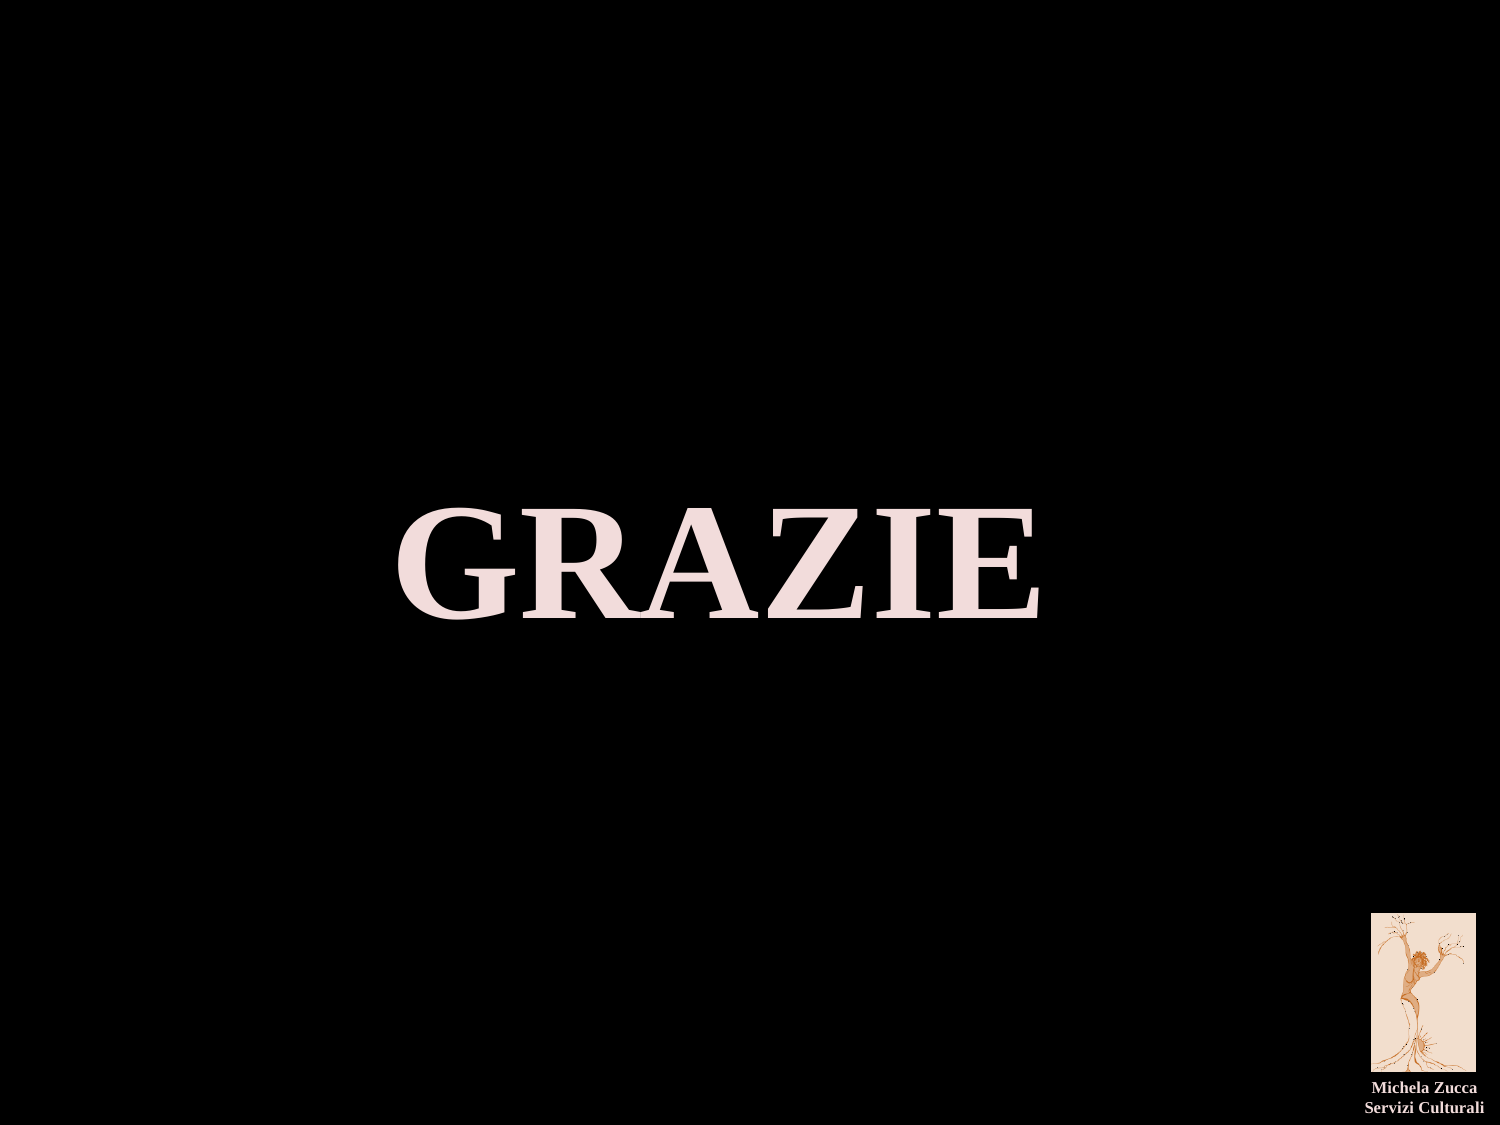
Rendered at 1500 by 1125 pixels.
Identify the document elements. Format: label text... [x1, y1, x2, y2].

picture [1370, 913, 1476, 1073]
text_box GRAZIE [375, 444, 1105, 659]
text_box Michela Zucca Servizi Culturali [1349, 1069, 1500, 1125]
